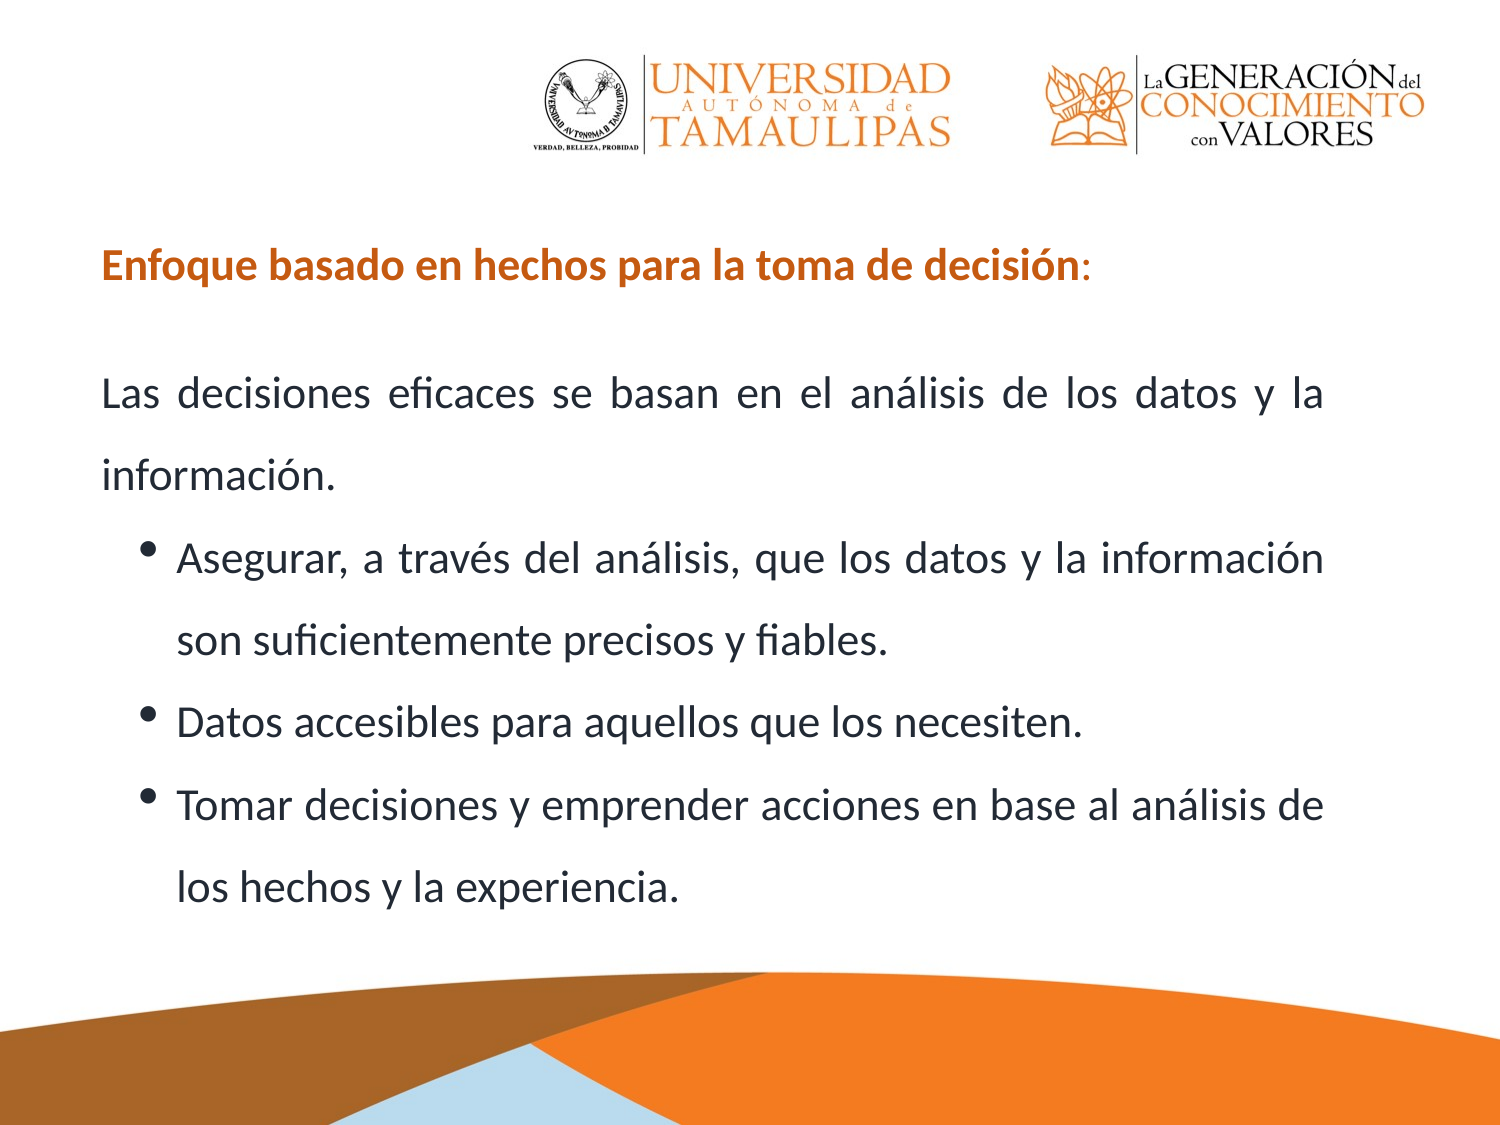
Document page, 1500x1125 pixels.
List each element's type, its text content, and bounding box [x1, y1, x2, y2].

picture [0, 0, 1500, 1125]
text_box Enfoque basado en hechos para la toma de decisión: Las decisiones eficaces se basan en el análisis de los datos y la información. Asegurar, a través del análisis, que los datos y la información son suficientemente precisos y fiables. Datos accesibles para aquellos que los necesiten. Tomar decisiones y emprender acciones en base al análisis de los hechos y la experiencia. [86, 200, 1341, 920]
